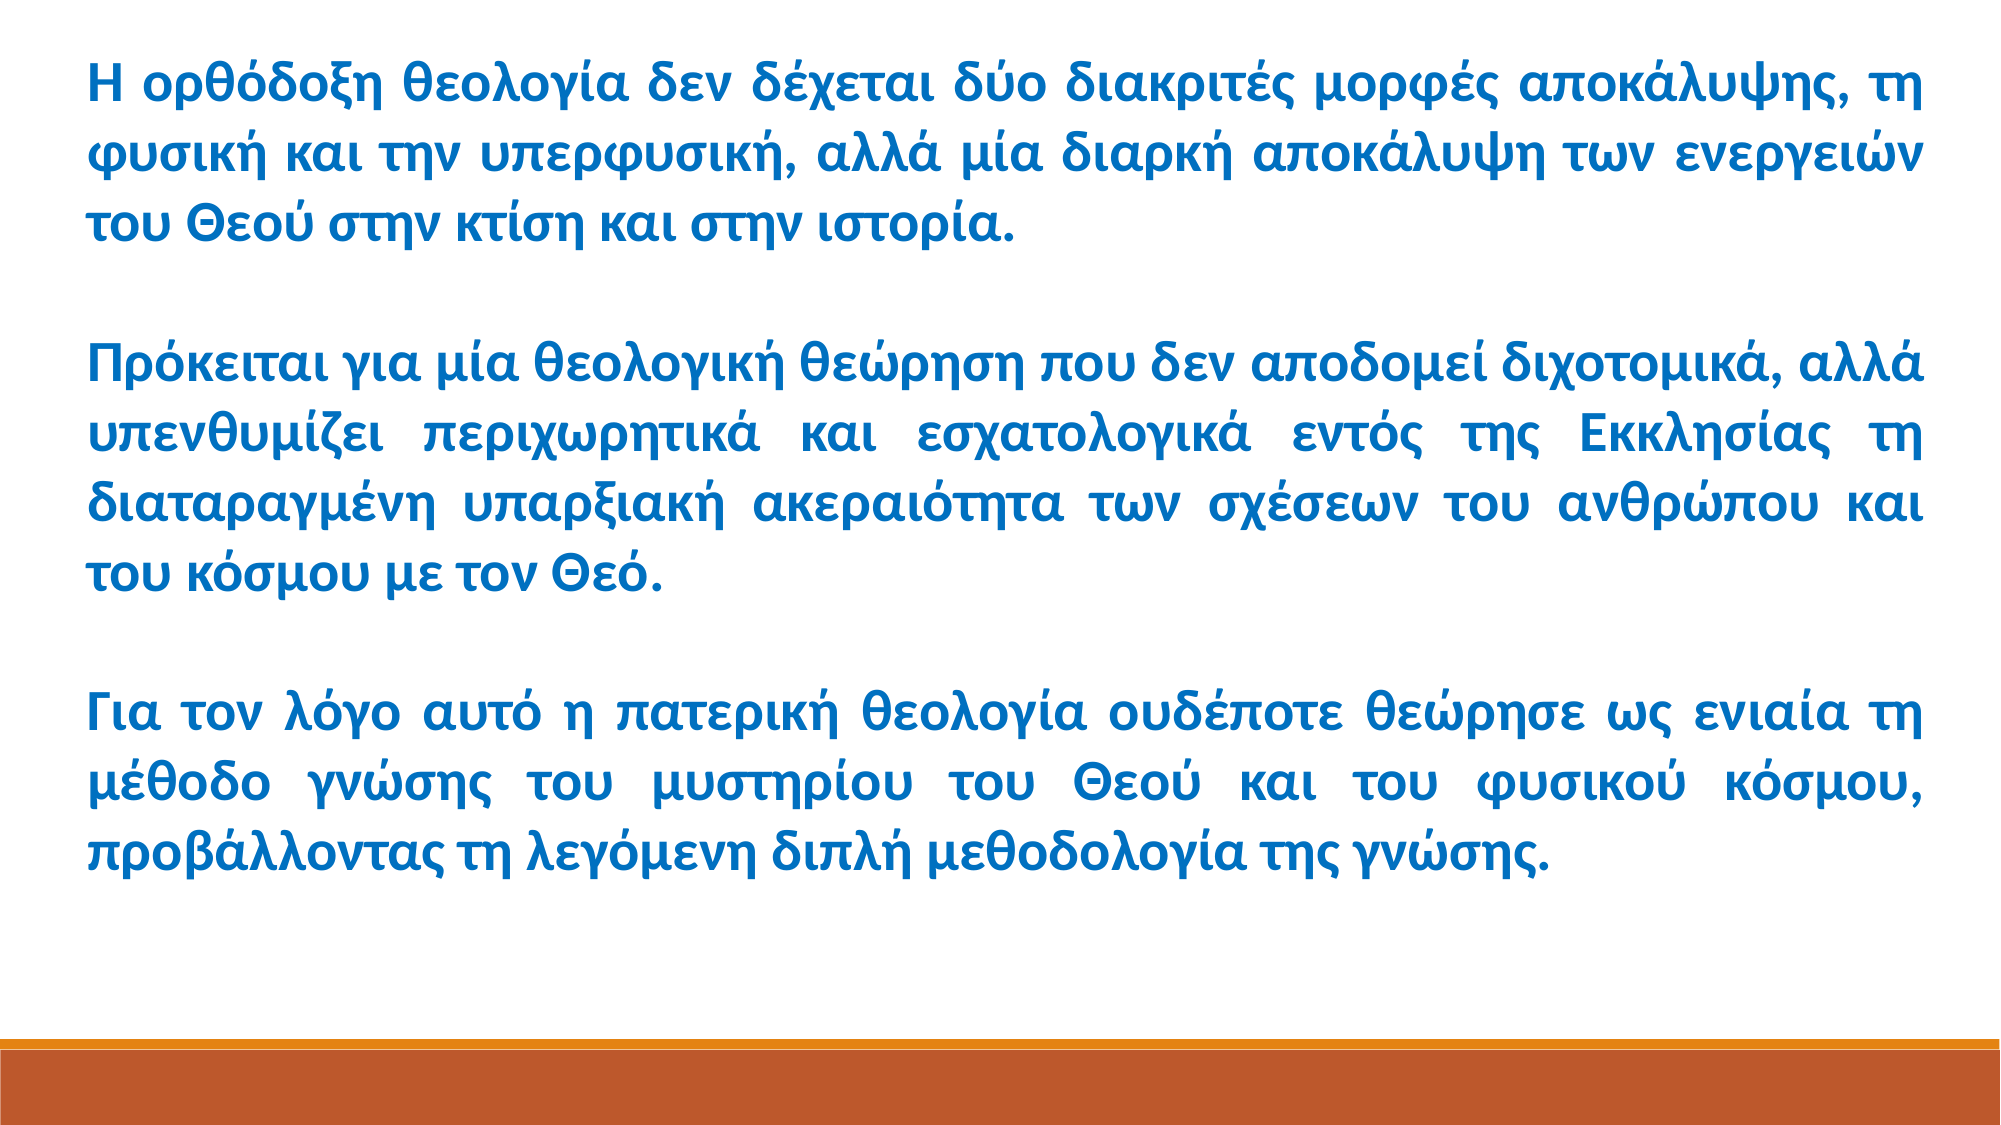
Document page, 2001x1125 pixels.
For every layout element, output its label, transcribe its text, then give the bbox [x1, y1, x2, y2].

text_box Η ορθόδοξη θεολογία δεν δέχεται δύο διακριτές μορφές αποκάλυψης, τη φυσική και την υπερφυσική, αλλά μία διαρκή αποκάλυψη των ενεργειών του Θεού στην κτίση και στην ιστορία. Πρόκειται για μία θεολογική θεώρηση που δεν αποδομεί διχοτομικά, αλλά υπενθυμίζει περιχωρητικά και εσχατολογικά εντός της Εκκλησίας τη διαταραγμένη υπαρξιακή ακεραιότητα των σχέσεων του ανθρώπου και του κόσμου με τον Θεό. Για τον λόγο αυτό η πατερική θεολογία ουδέποτε θεώρησε ως ενιαία τη μέθοδο γνώσης του μυστηρίου του Θεού και του φυσικού κόσμου, προβάλλοντας τη λεγόμενη διπλή μεθοδολογία της γνώσης. [72, 35, 1941, 890]
